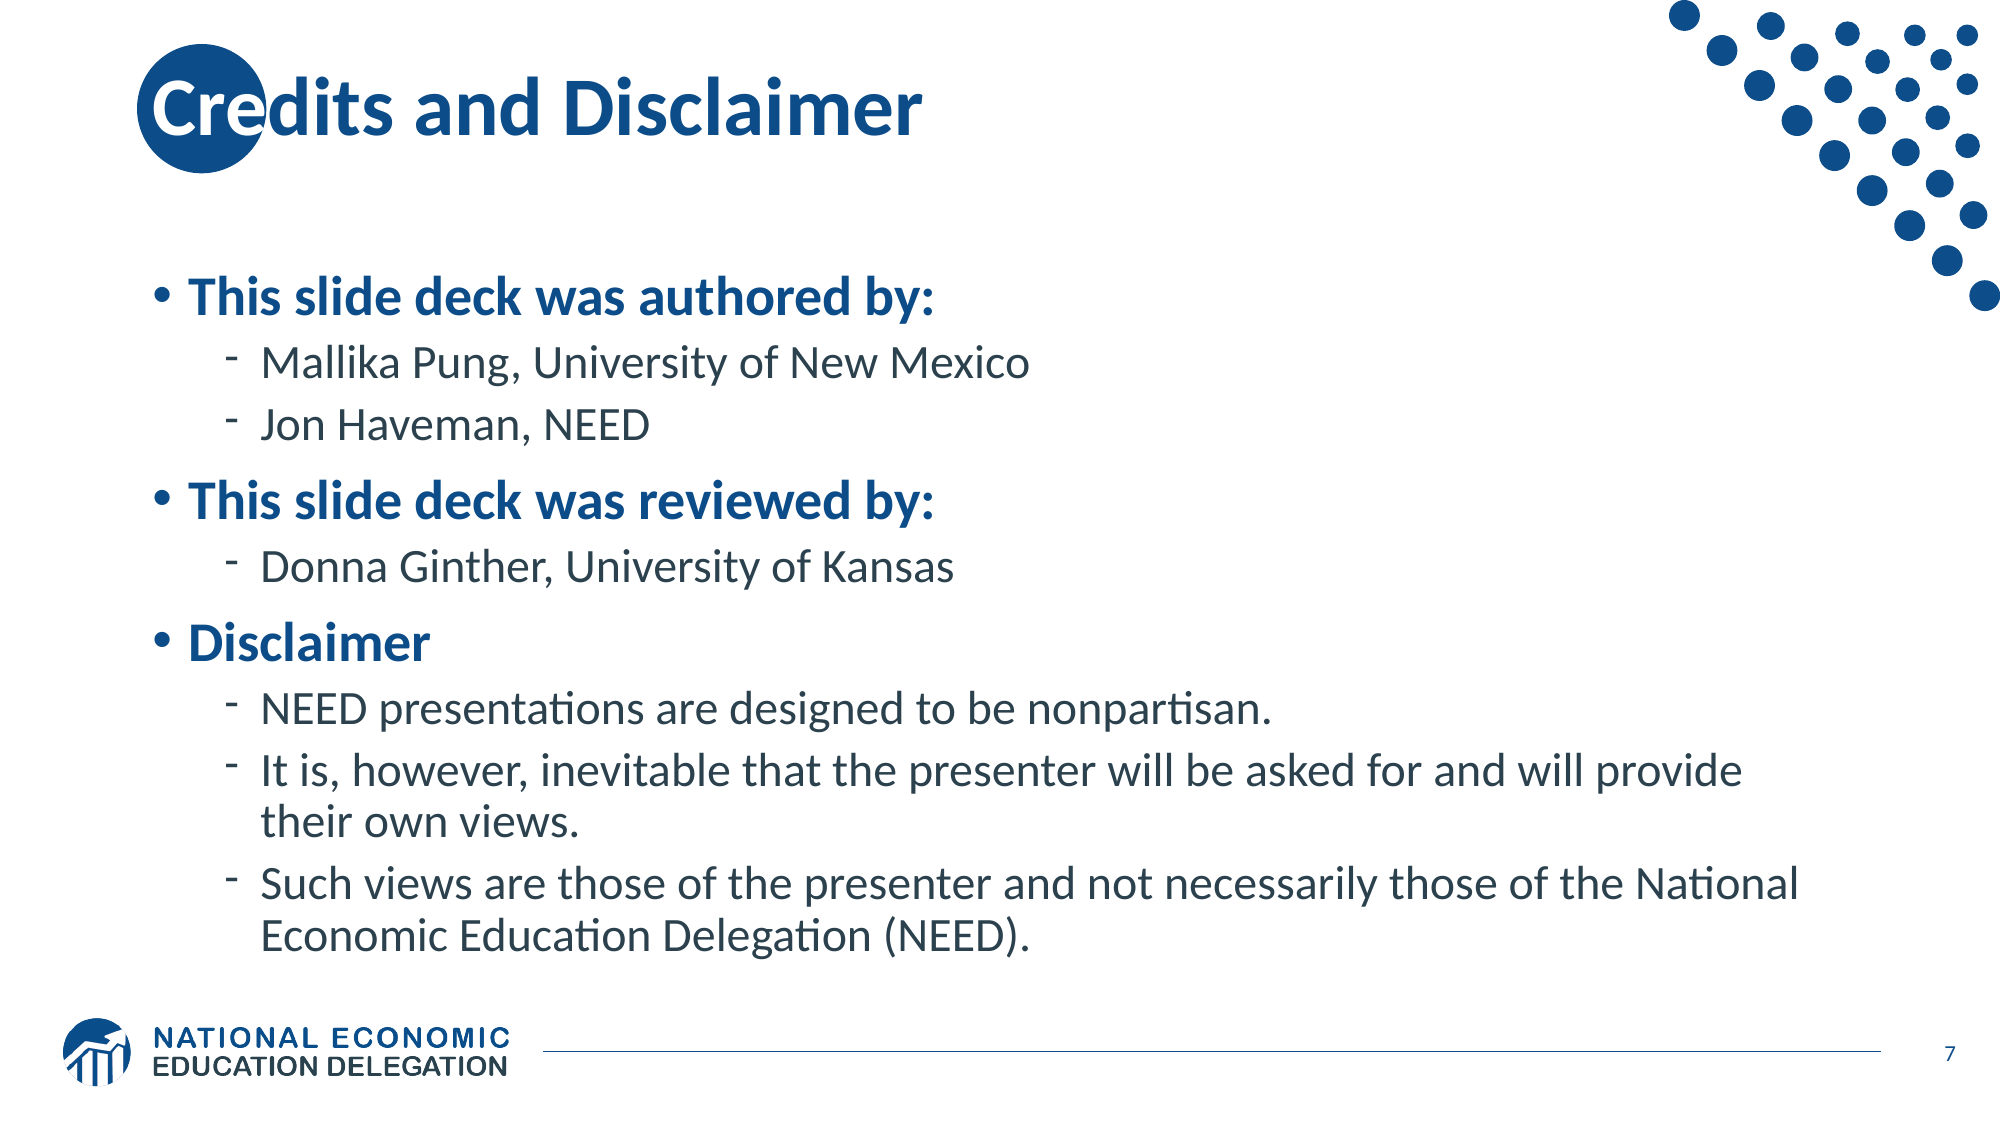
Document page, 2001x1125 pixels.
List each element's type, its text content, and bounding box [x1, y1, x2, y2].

list This slide deck was authored by: Mallika Pung, University of New Mexico Jon Haveman, NEED This slide deck was reviewed by: Donna Ginther, University of Kansas Disclaimer NEED presentations are designed to be nonpartisan. It is, however, inevitable that the presenter will be asked for and will provide their own views. Such views are those of the presenter and not necessarily those of the National Economic Education Delegation (NEED). [137, 257, 1863, 972]
slide_number 7 [1521, 1022, 1972, 1082]
picture [55, 1013, 520, 1091]
title Credits and Disclaimer [137, 0, 1863, 218]
